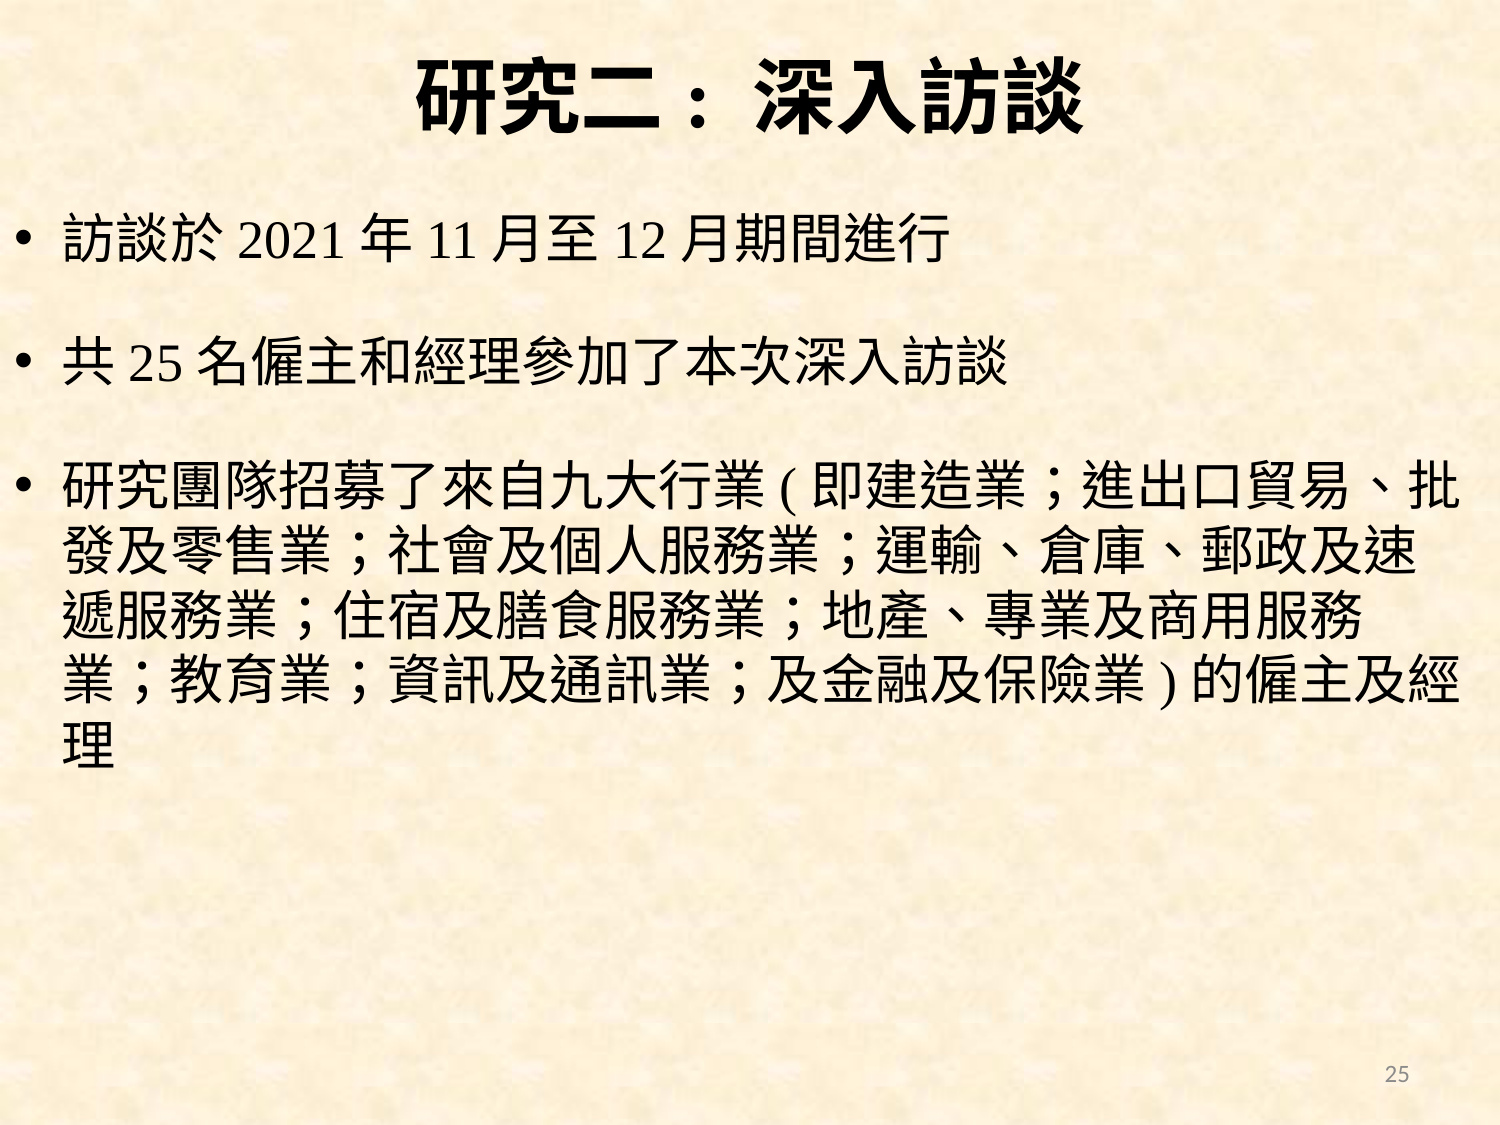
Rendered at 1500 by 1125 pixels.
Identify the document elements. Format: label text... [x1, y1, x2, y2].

slide_number 25 [1074, 1042, 1425, 1103]
picture [0, 0, 1500, 1125]
text_box 研究二: 深入訪談 [74, 19, 1425, 169]
text_box 訪談於2021年11月至12月期間進行 共25名僱主和經理參加了本次深入訪談 研究團隊招募了來自九大行業(即建造業；進出口貿易、批發及零售業；社會及個人服務業；運輸、倉庫、郵政及速遞服務業；住宿及膳食服務業；地產、專業及商用服務業；教育業；資訊及通訊業；及金融及保險業)的僱主及經理 [0, 197, 1483, 784]
